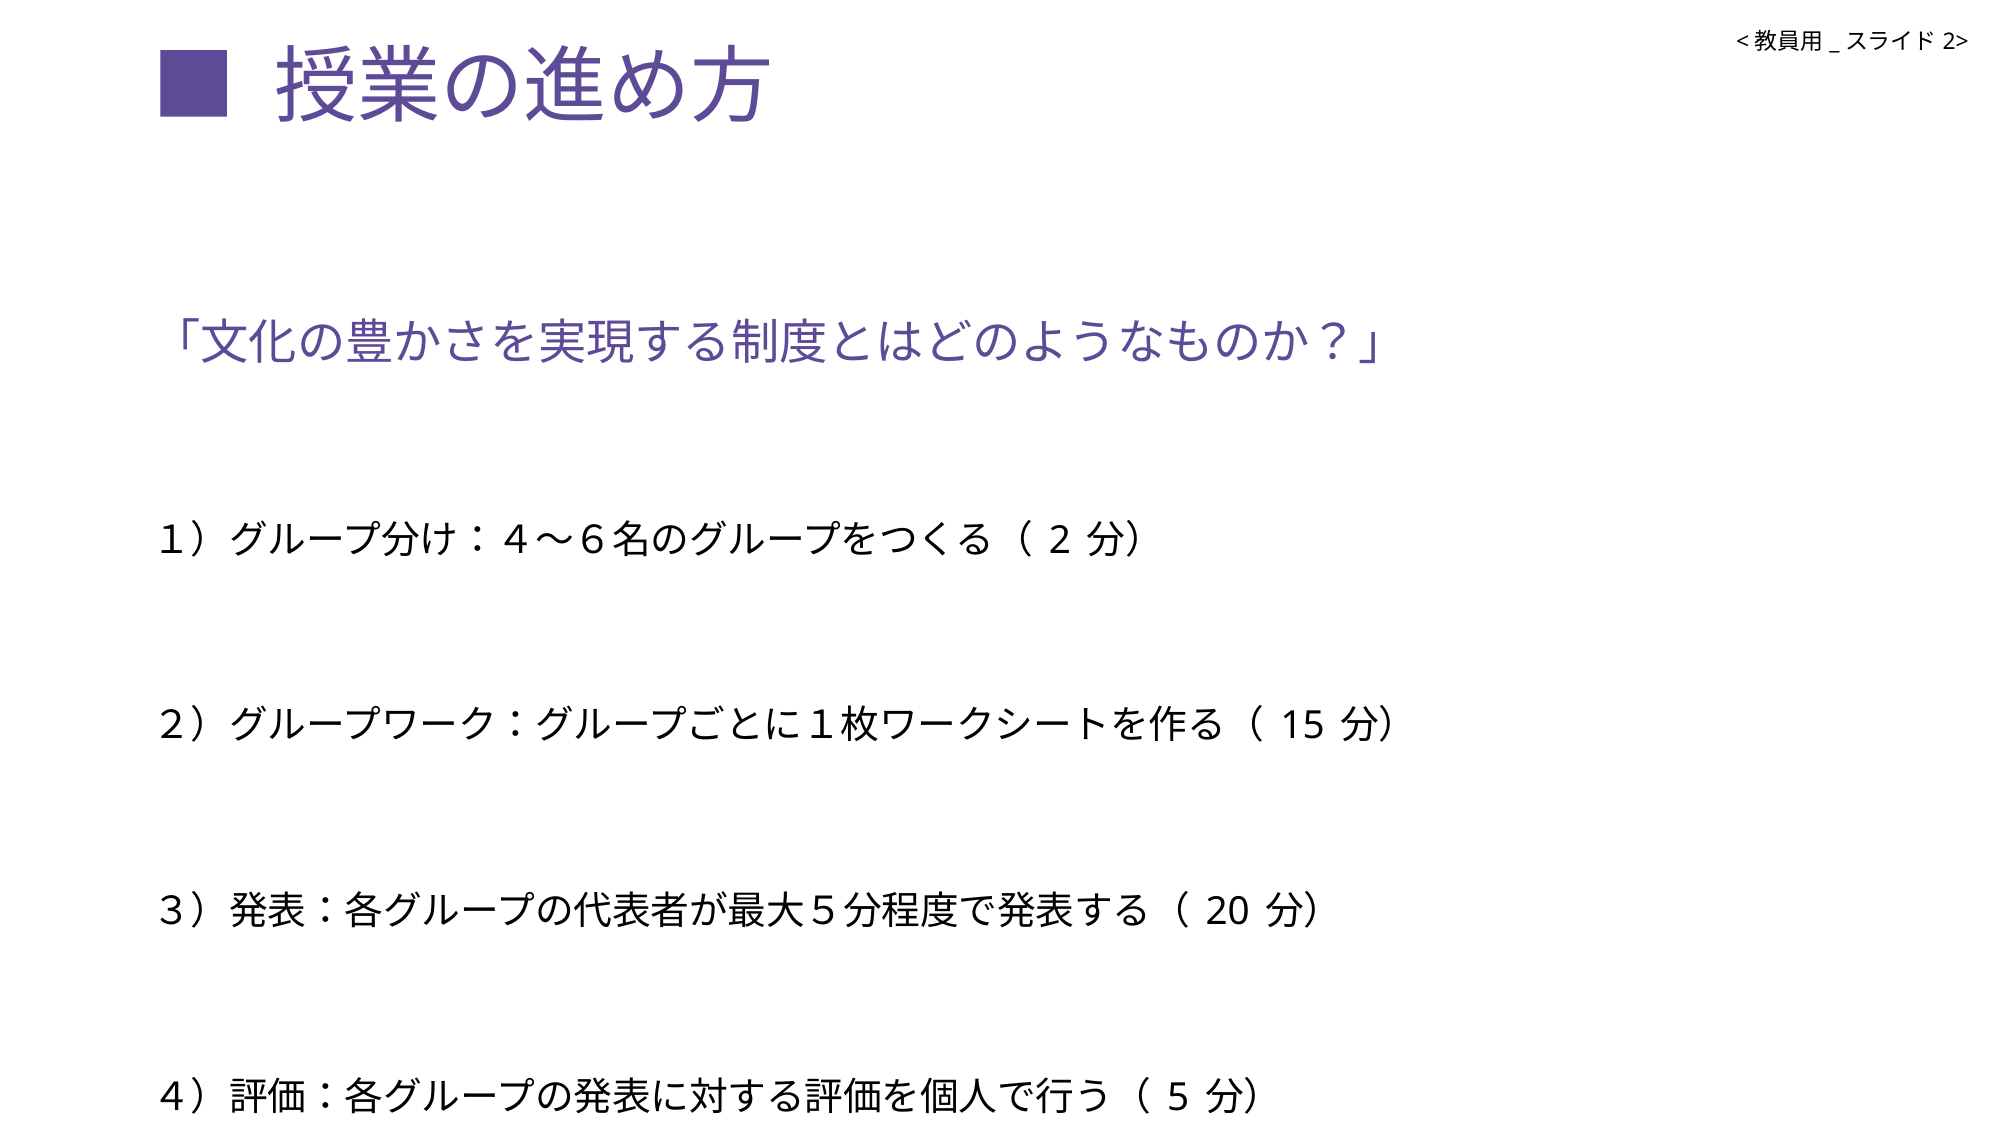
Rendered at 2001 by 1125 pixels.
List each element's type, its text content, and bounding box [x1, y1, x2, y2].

title ■ 授業の進め方 [137, 0, 1863, 178]
text_box <教員用_スライド2> [1499, 22, 1985, 62]
list 「文化の豊かさを実現する制度とはどのようなものか？」 １）グループ分け：４～６名のグループをつくる（2分） ２）グループワーク：グループごとに１枚ワークシートを作る（15分） ３）発表：各グループの代表者が最大５分程度で発表する（20分） ４）評価：各グループの発表に対する評価を個人で行う（5分） [137, 259, 1863, 1027]
